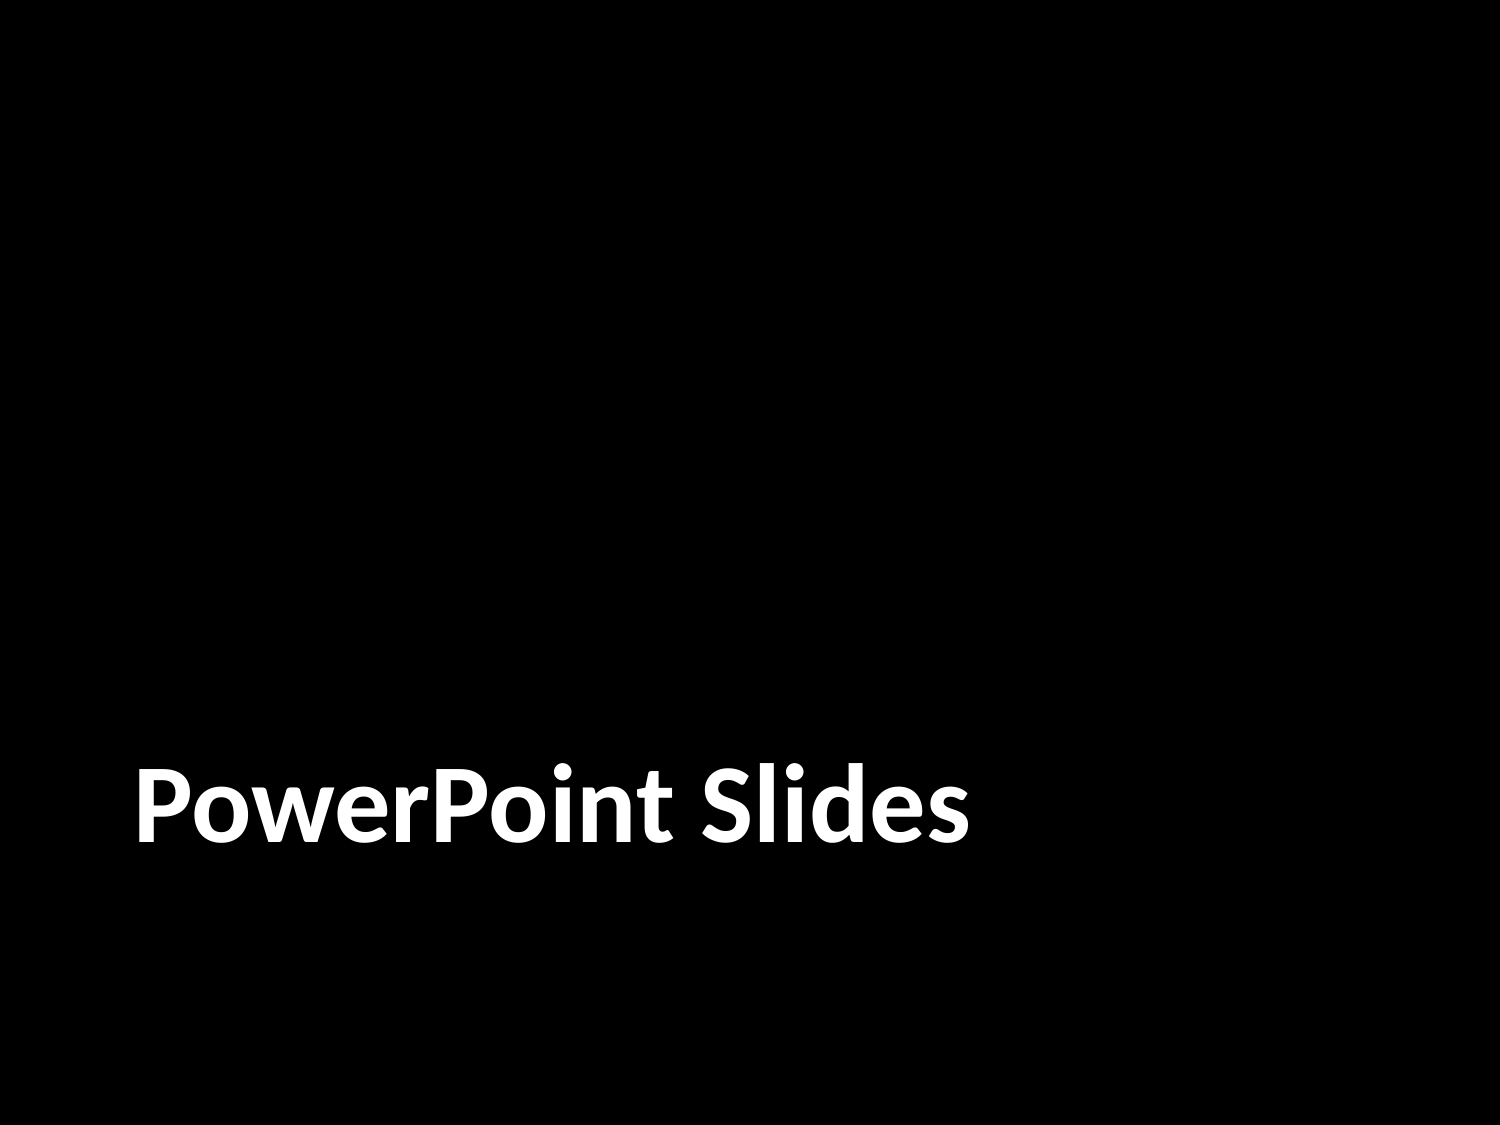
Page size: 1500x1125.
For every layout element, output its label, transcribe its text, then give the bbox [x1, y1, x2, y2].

title PowerPoint Slides [118, 722, 1394, 947]
